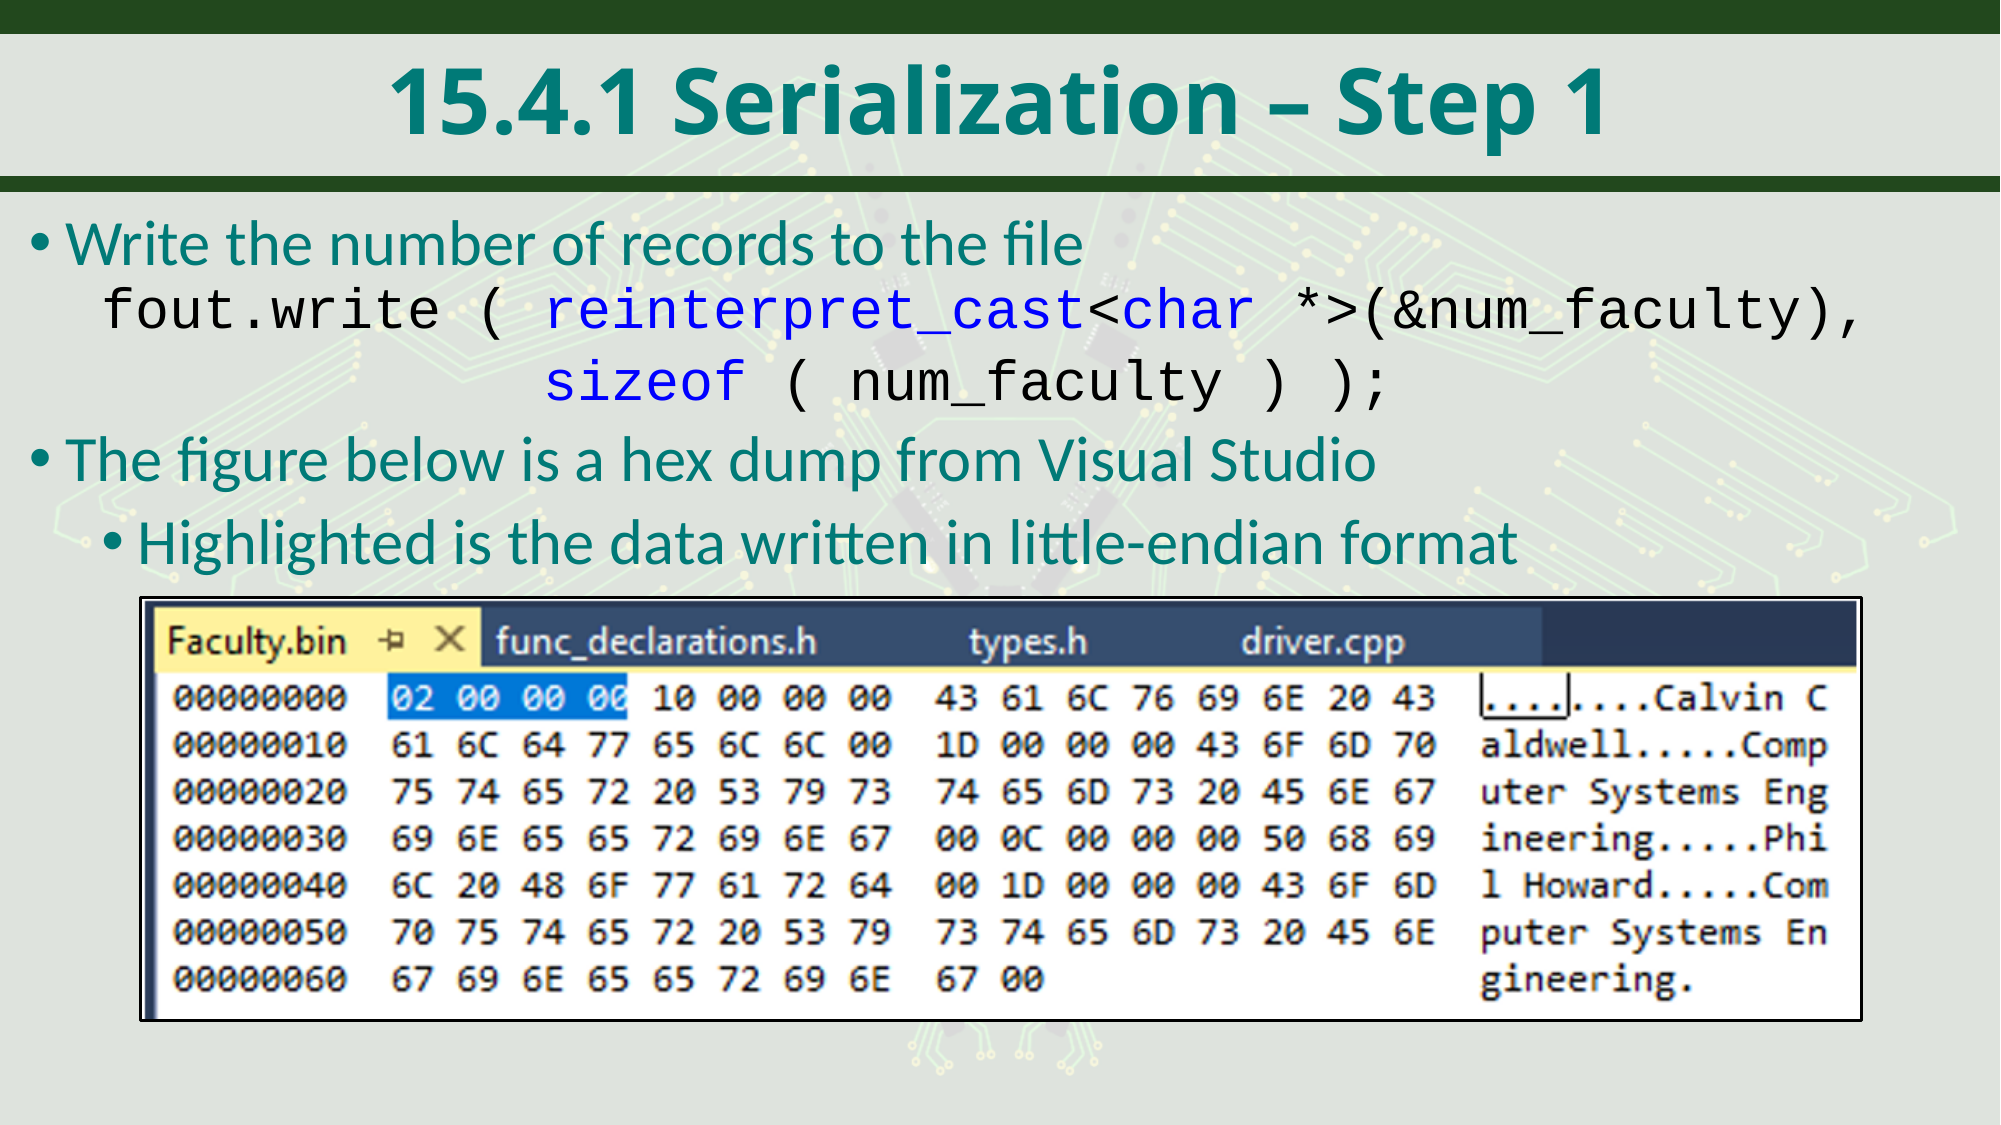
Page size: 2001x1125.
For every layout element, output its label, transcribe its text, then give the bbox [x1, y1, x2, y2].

title 15.4.1 Serialization – Step 1 [13, 36, 1989, 173]
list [142, 598, 1860, 1019]
list Write the number of records to the file fout.write ( reinterpret_cast<char *>(&num_faculty), sizeof ( num_faculty ) ); The figure below is a hex dump from Visual Studio Highlighted is the data written in little-endian format [13, 202, 1989, 588]
